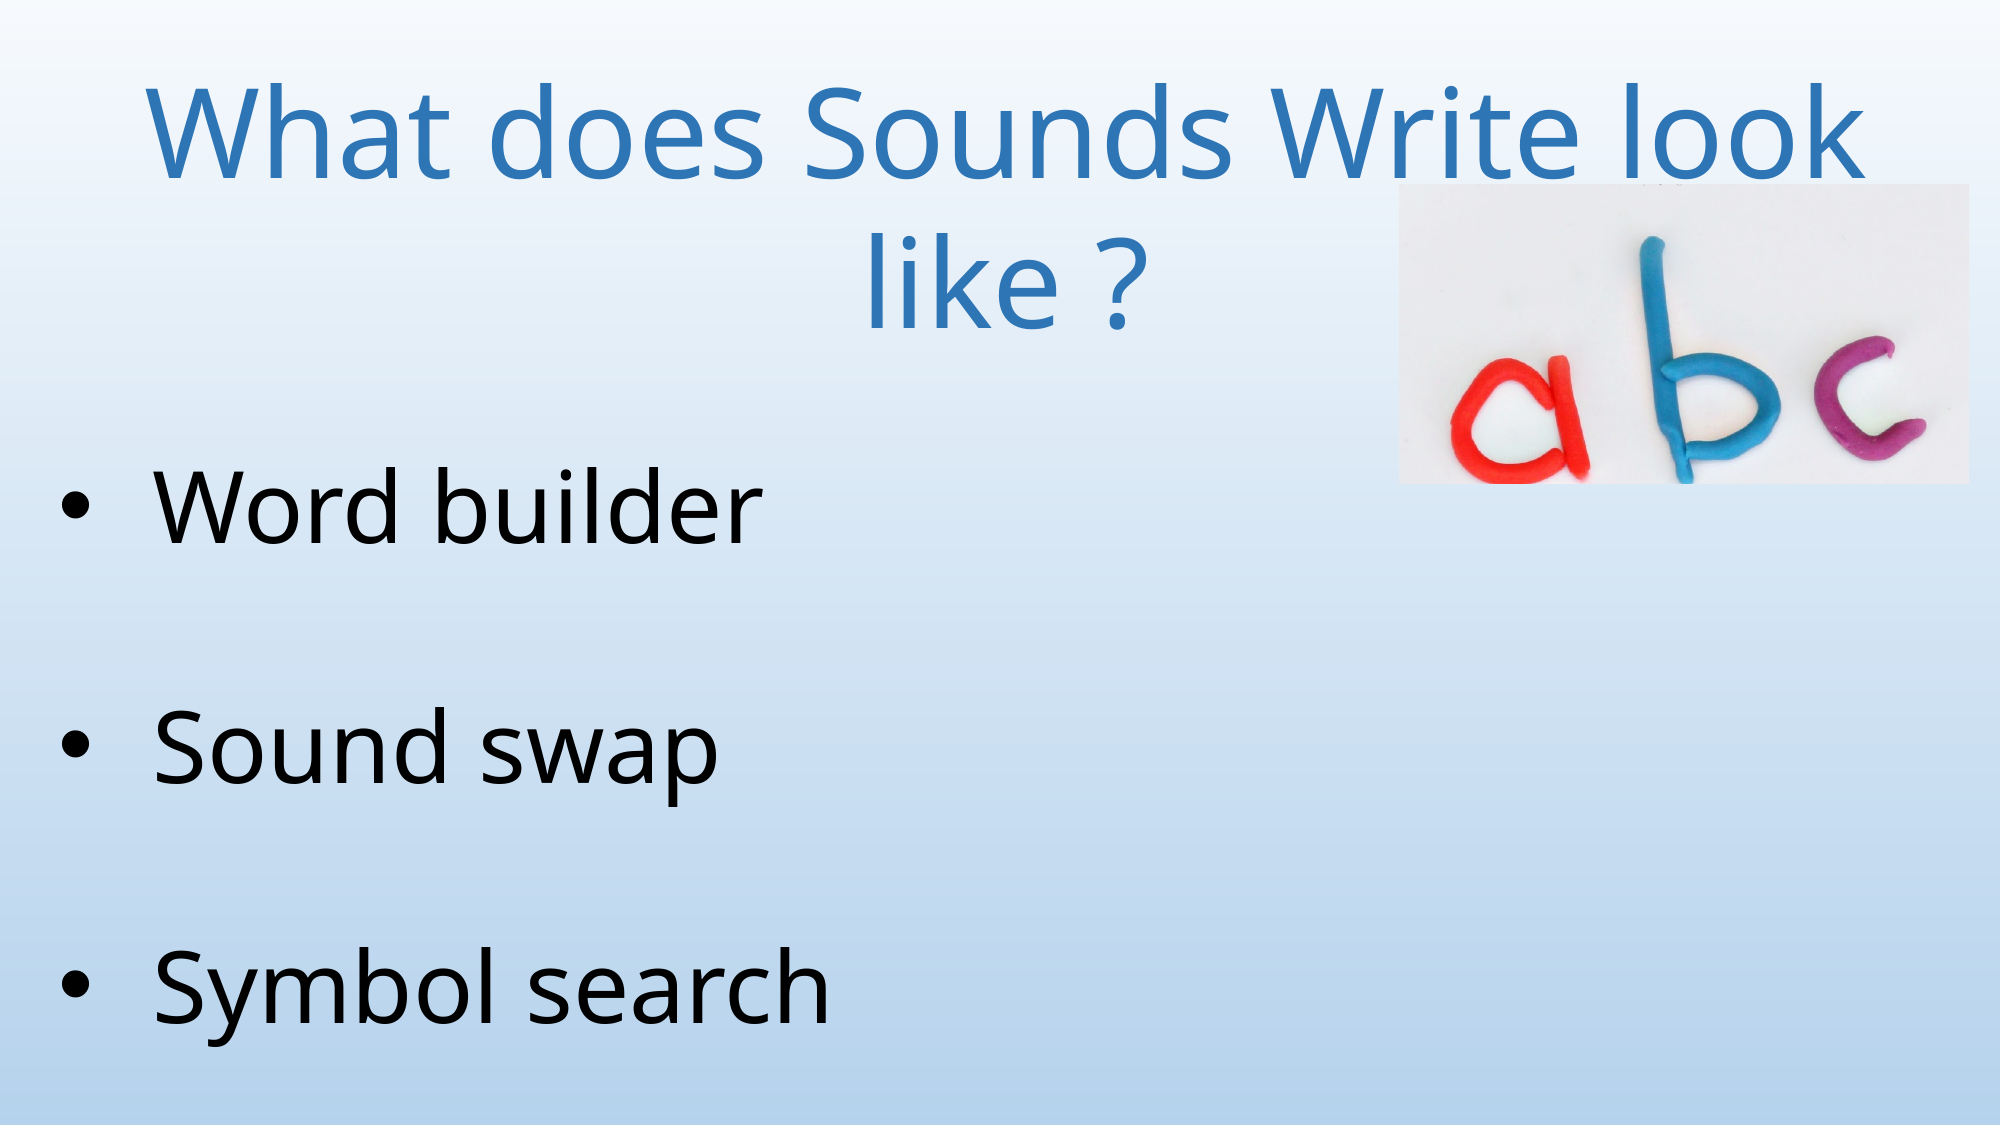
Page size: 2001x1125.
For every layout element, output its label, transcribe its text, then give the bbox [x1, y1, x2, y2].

picture [1399, 184, 1969, 484]
text_box What does Sounds Write look like ? Word builder Sound swap Symbol search https://www.udemy.com/help-your-child-to-read-and-write/ [43, 46, 1969, 1125]
